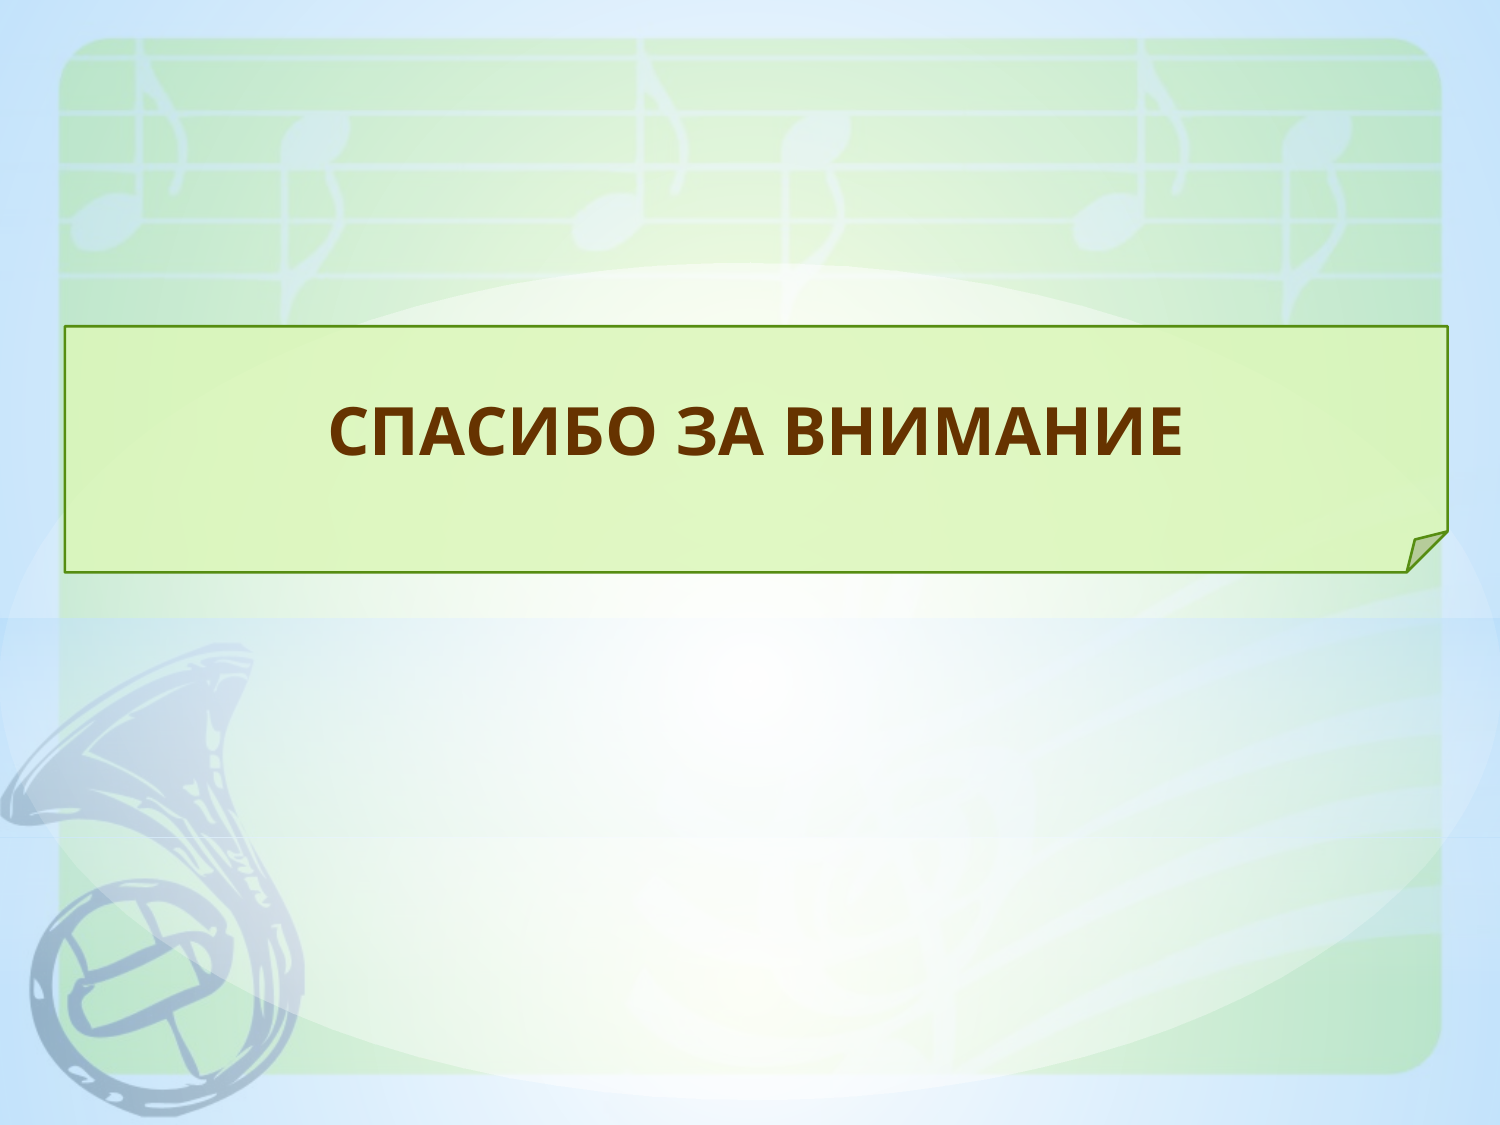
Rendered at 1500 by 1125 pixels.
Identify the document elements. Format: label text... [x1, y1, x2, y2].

text_box СПАСИБО ЗА ВНИМАНИЕ [63, 324, 1449, 574]
